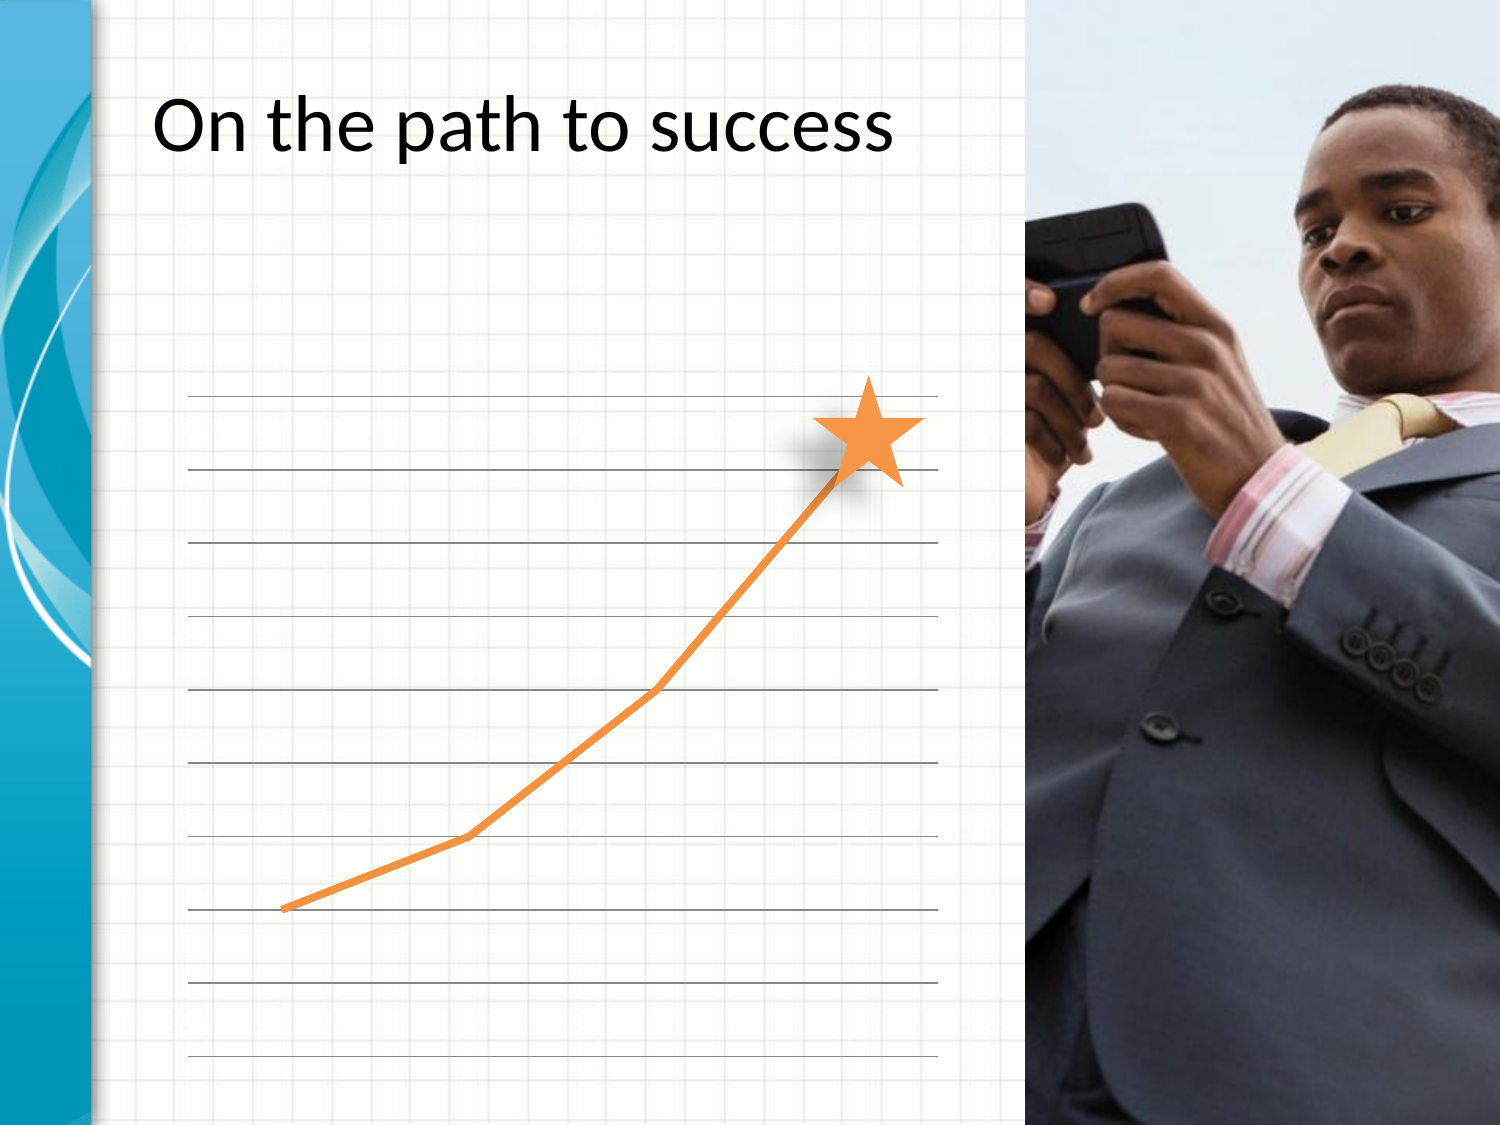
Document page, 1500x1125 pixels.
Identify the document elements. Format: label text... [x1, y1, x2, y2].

chart [172, 382, 954, 1071]
title On the path to success [138, 24, 988, 213]
text_box [864, 372, 873, 381]
picture [0, 0, 1500, 1125]
